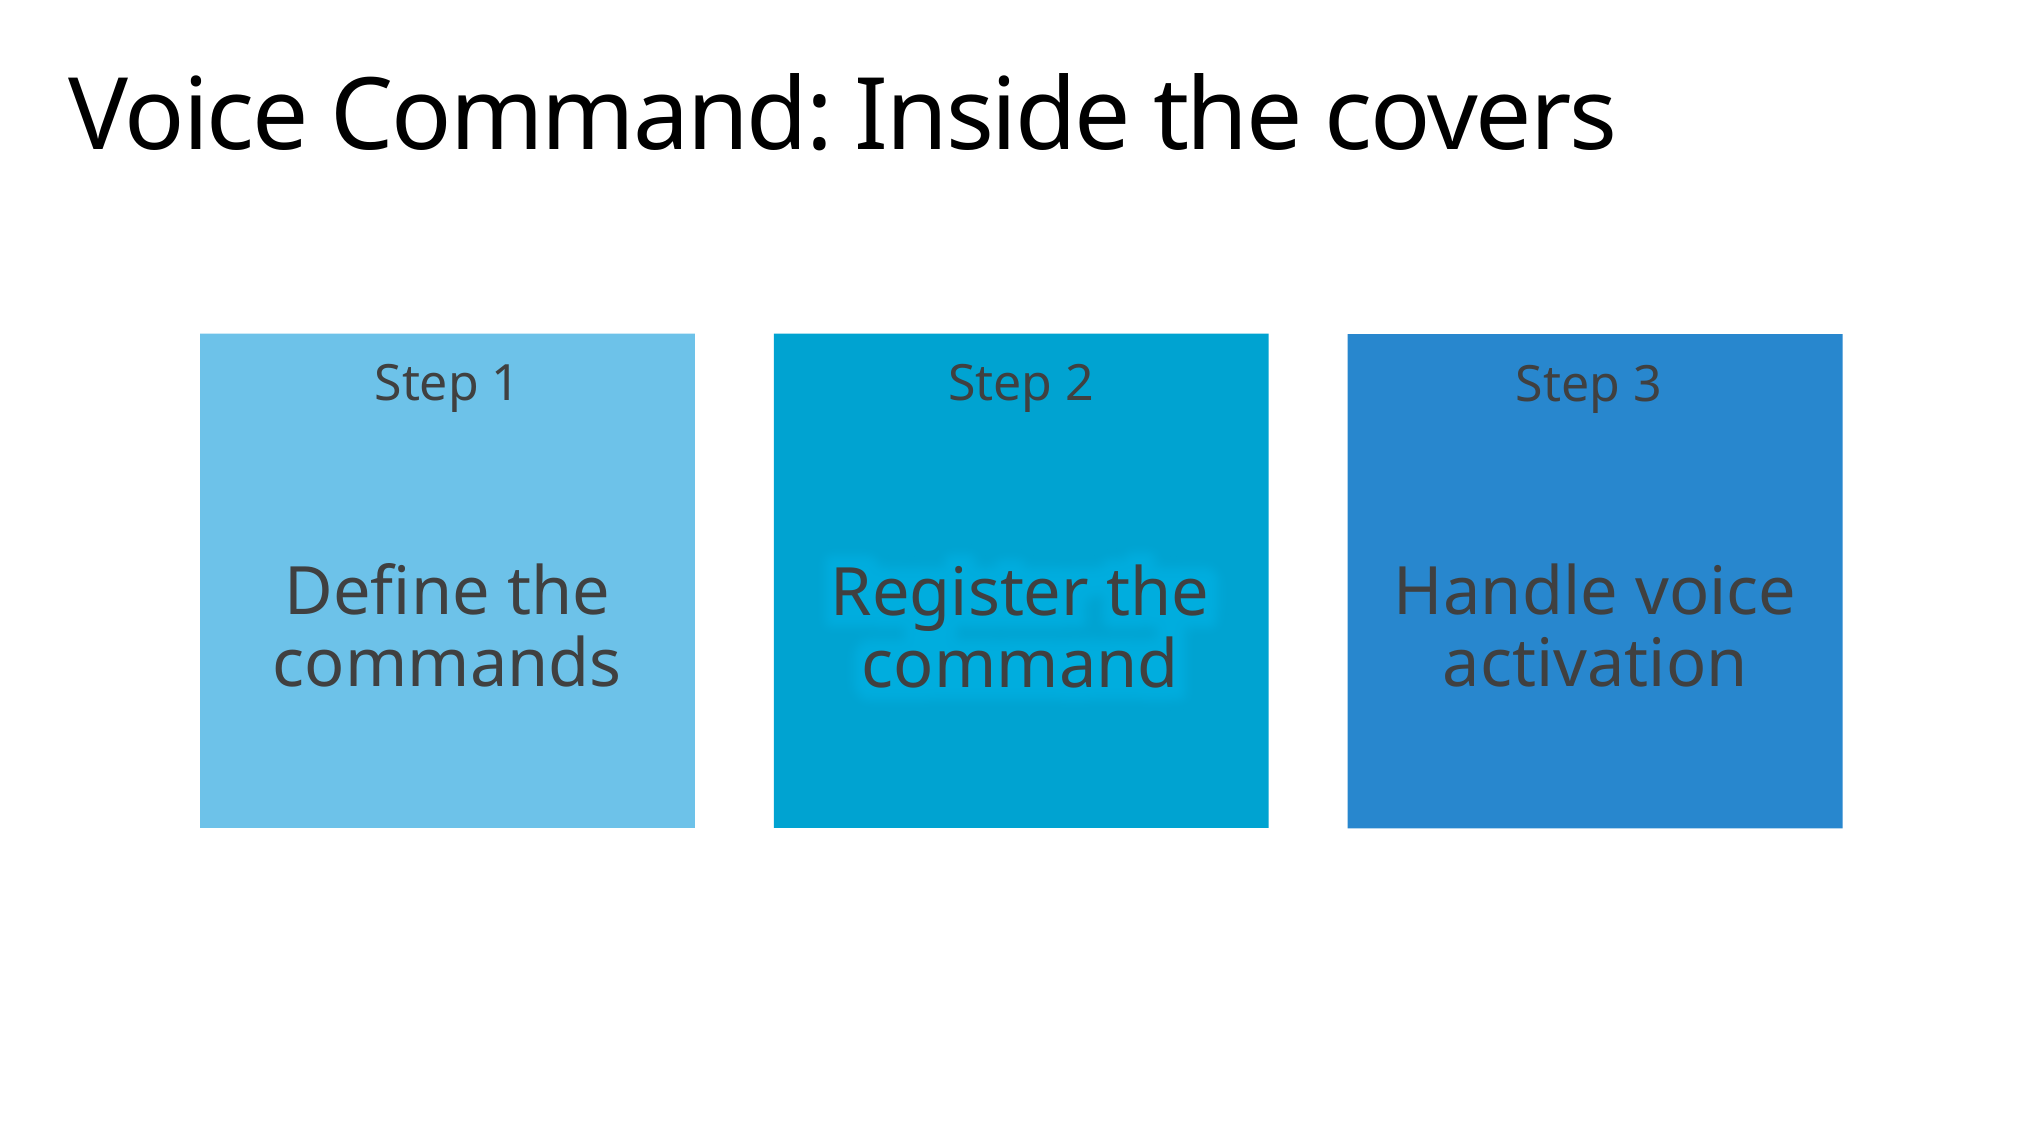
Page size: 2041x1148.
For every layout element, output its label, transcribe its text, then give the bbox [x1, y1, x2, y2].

text_box Step 1 [199, 333, 696, 829]
text_box Step 2 [773, 745, 1270, 829]
text_box Define the commands [200, 533, 695, 725]
text_box Step 3 [1347, 333, 1843, 829]
text_box Register the command [773, 533, 1268, 726]
text_box Step 2 [773, 333, 1270, 516]
title Voice Command: Inside the covers [45, 48, 1996, 199]
text_box Handle voice activation [1348, 533, 1843, 725]
